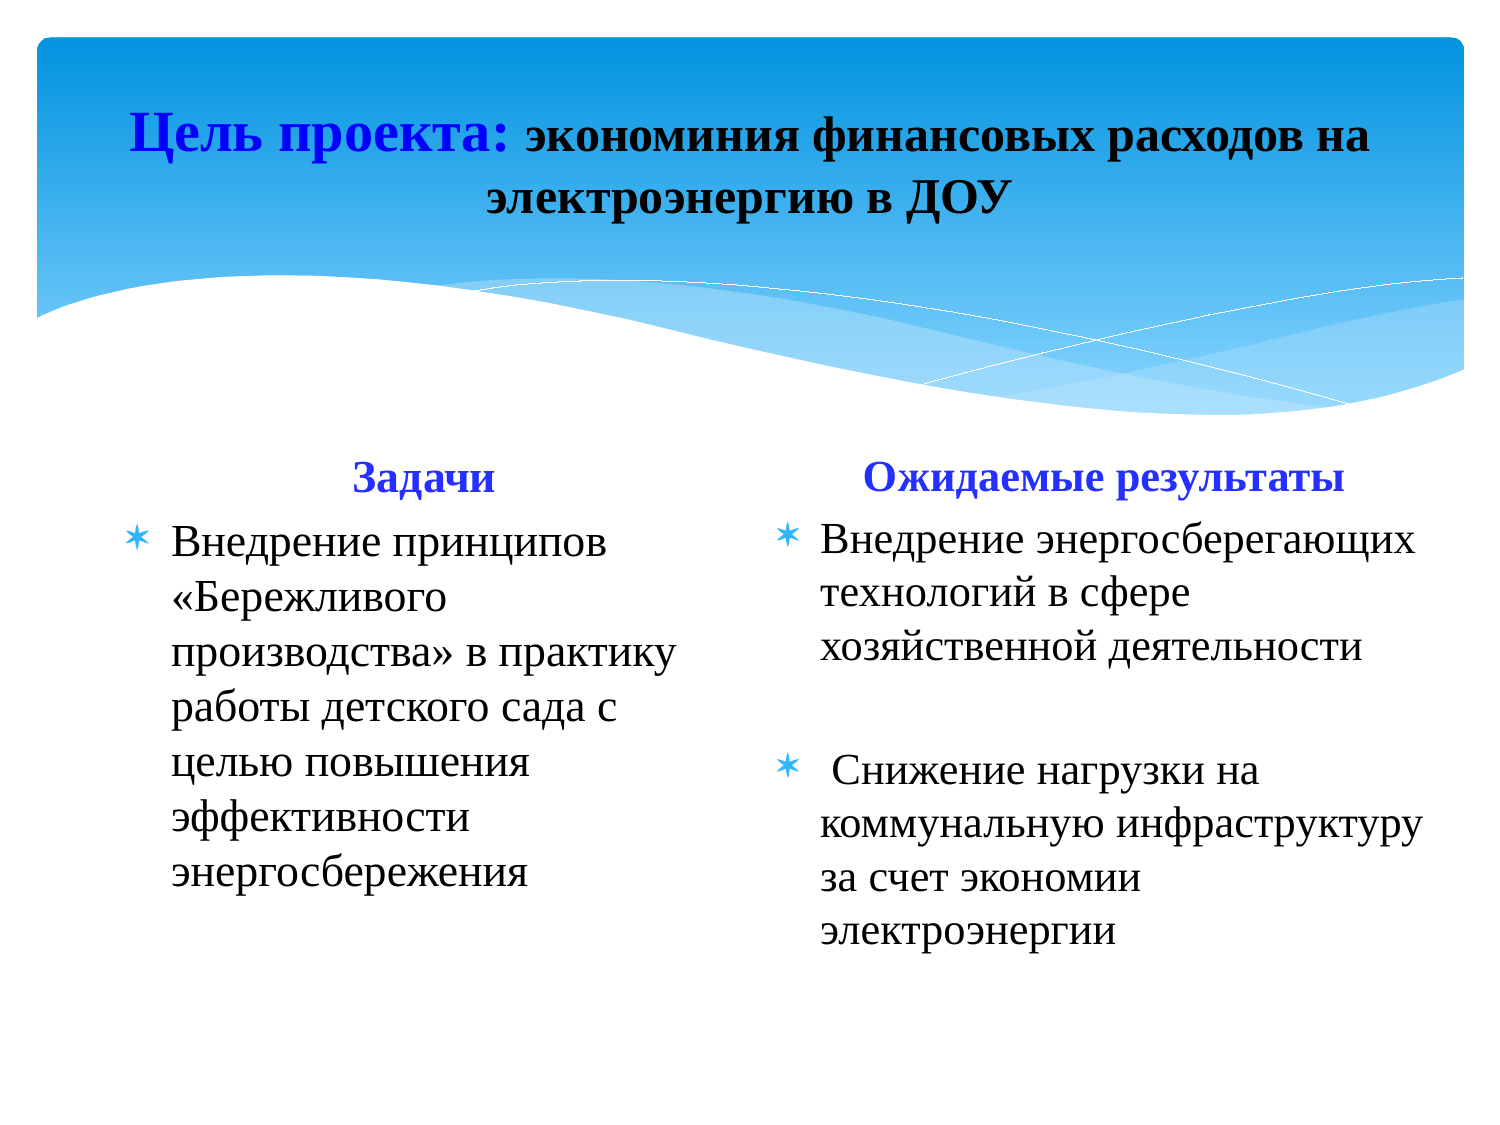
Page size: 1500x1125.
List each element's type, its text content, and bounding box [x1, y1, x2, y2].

list Задачи Внедрение принципов «Бережливого производства» в практику работы детского сада с целью повышения эффективности энергосбережения [111, 439, 738, 1005]
title Цель проекта: экономиния финансовых расходов на электроэнергию в ДОУ [75, 55, 1425, 261]
list Ожидаемые результаты Внедрение энергосберегающих технологий в сфере хозяйственной деятельности Снижение нагрузки на коммунальную инфраструктуру за счет экономии электроэнергии [761, 439, 1447, 1005]
